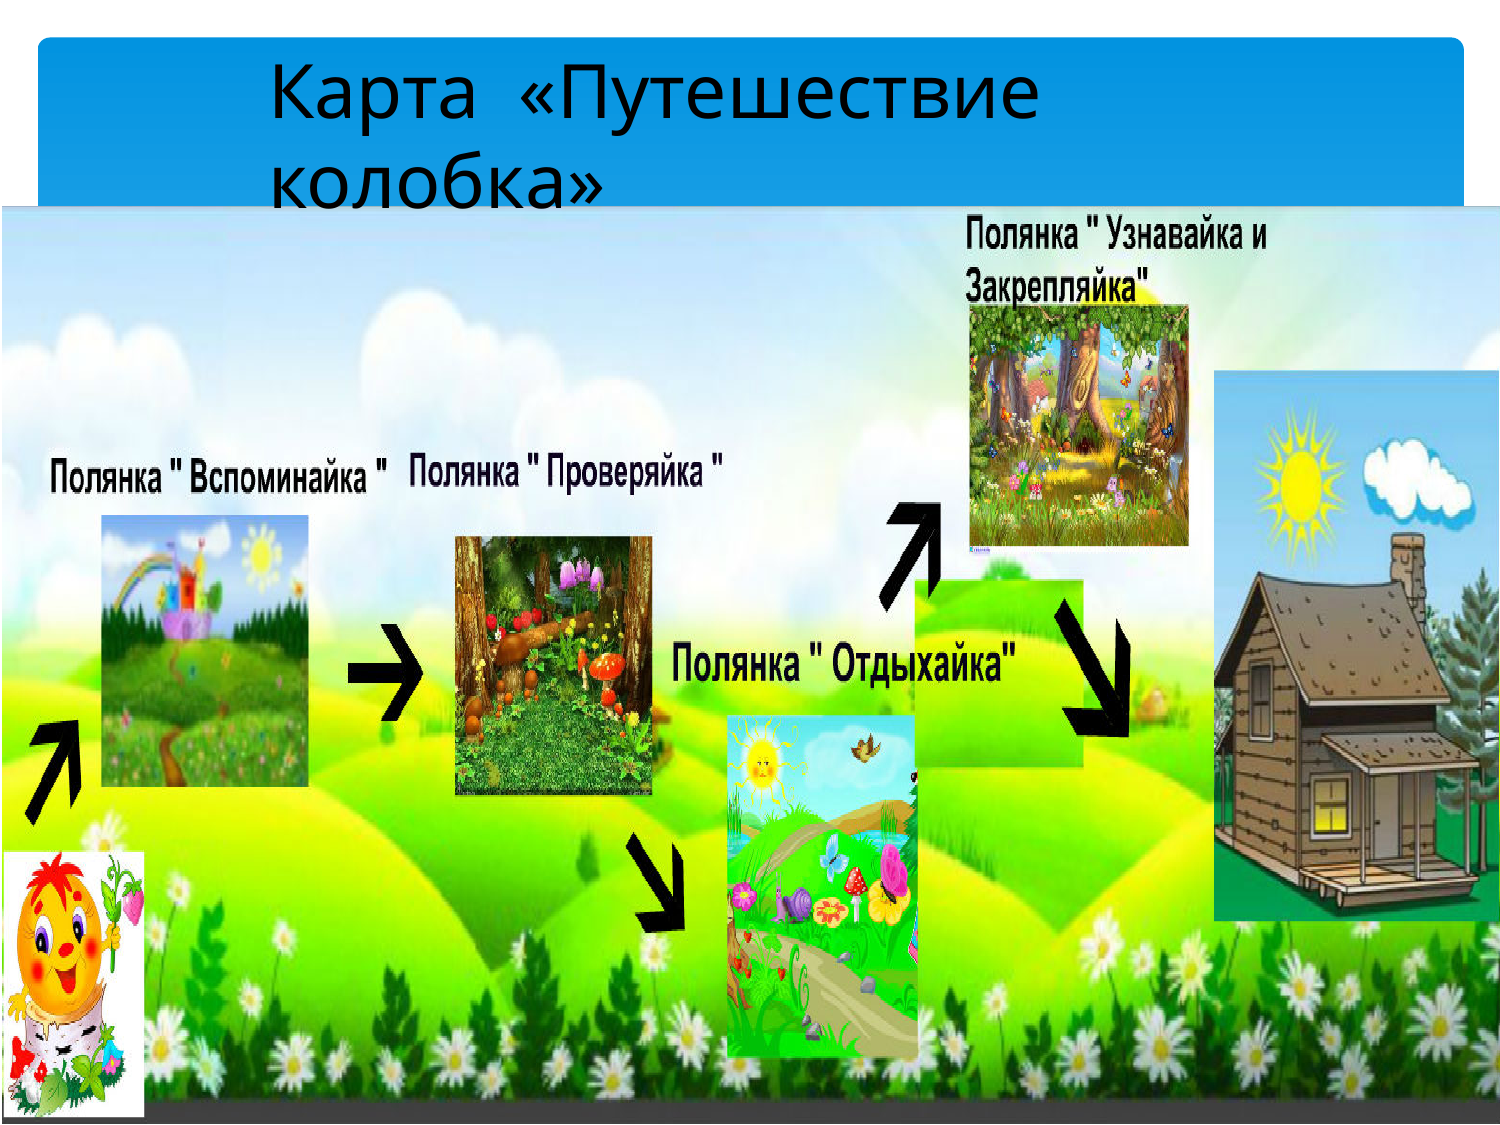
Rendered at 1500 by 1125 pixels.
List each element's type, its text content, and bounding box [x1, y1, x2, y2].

text_box Карта «Путешествие колобка» [253, 36, 1424, 204]
picture [1, 206, 1500, 1124]
